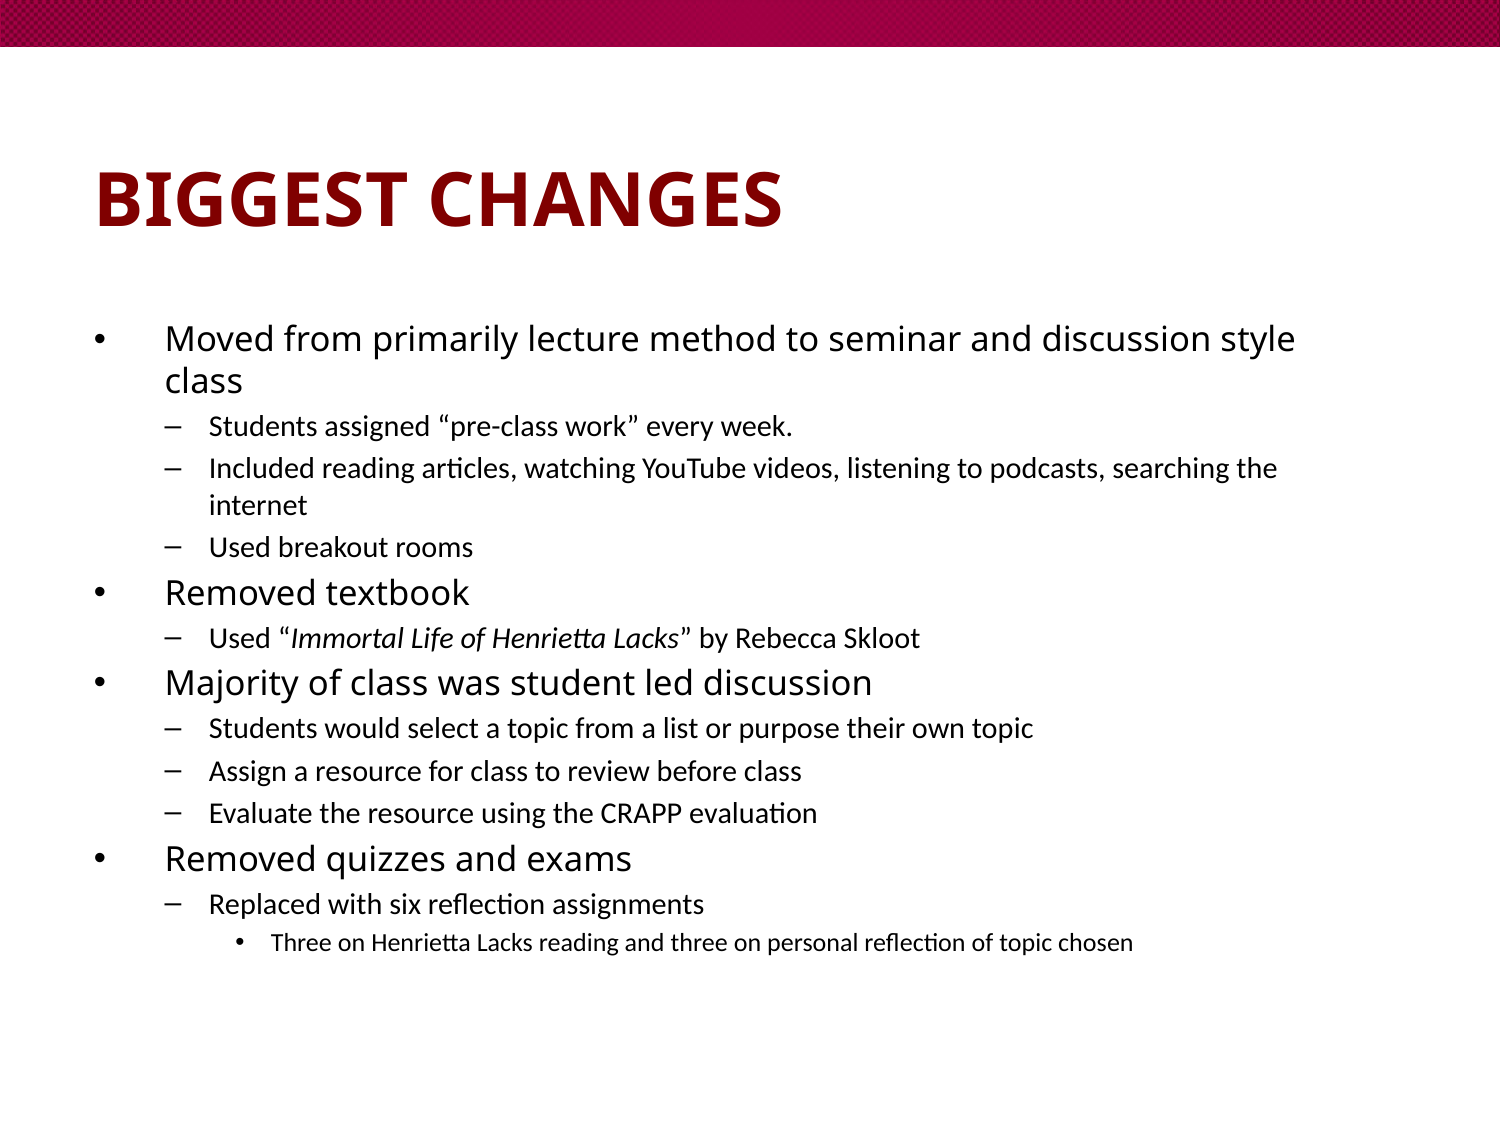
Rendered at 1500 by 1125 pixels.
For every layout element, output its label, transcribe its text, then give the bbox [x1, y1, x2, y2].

title Biggest Changes [78, 102, 1387, 291]
picture [0, 0, 1500, 47]
list Moved from primarily lecture method to seminar and discussion style class Students assigned “pre-class work” every week. Included reading articles, watching YouTube videos, listening to podcasts, searching the internet Used breakout rooms Removed textbook Used “Immortal Life of Henrietta Lacks” by Rebecca Skloot Majority of class was student led discussion Students would select a topic from a list or purpose their own topic Assign a resource for class to review before class Evaluate the resource using the CRAPP evaluation Removed quizzes and exams Replaced with six reflection assignments Three on Henrietta Lacks reading and three on personal reflection of topic chosen [78, 309, 1387, 969]
